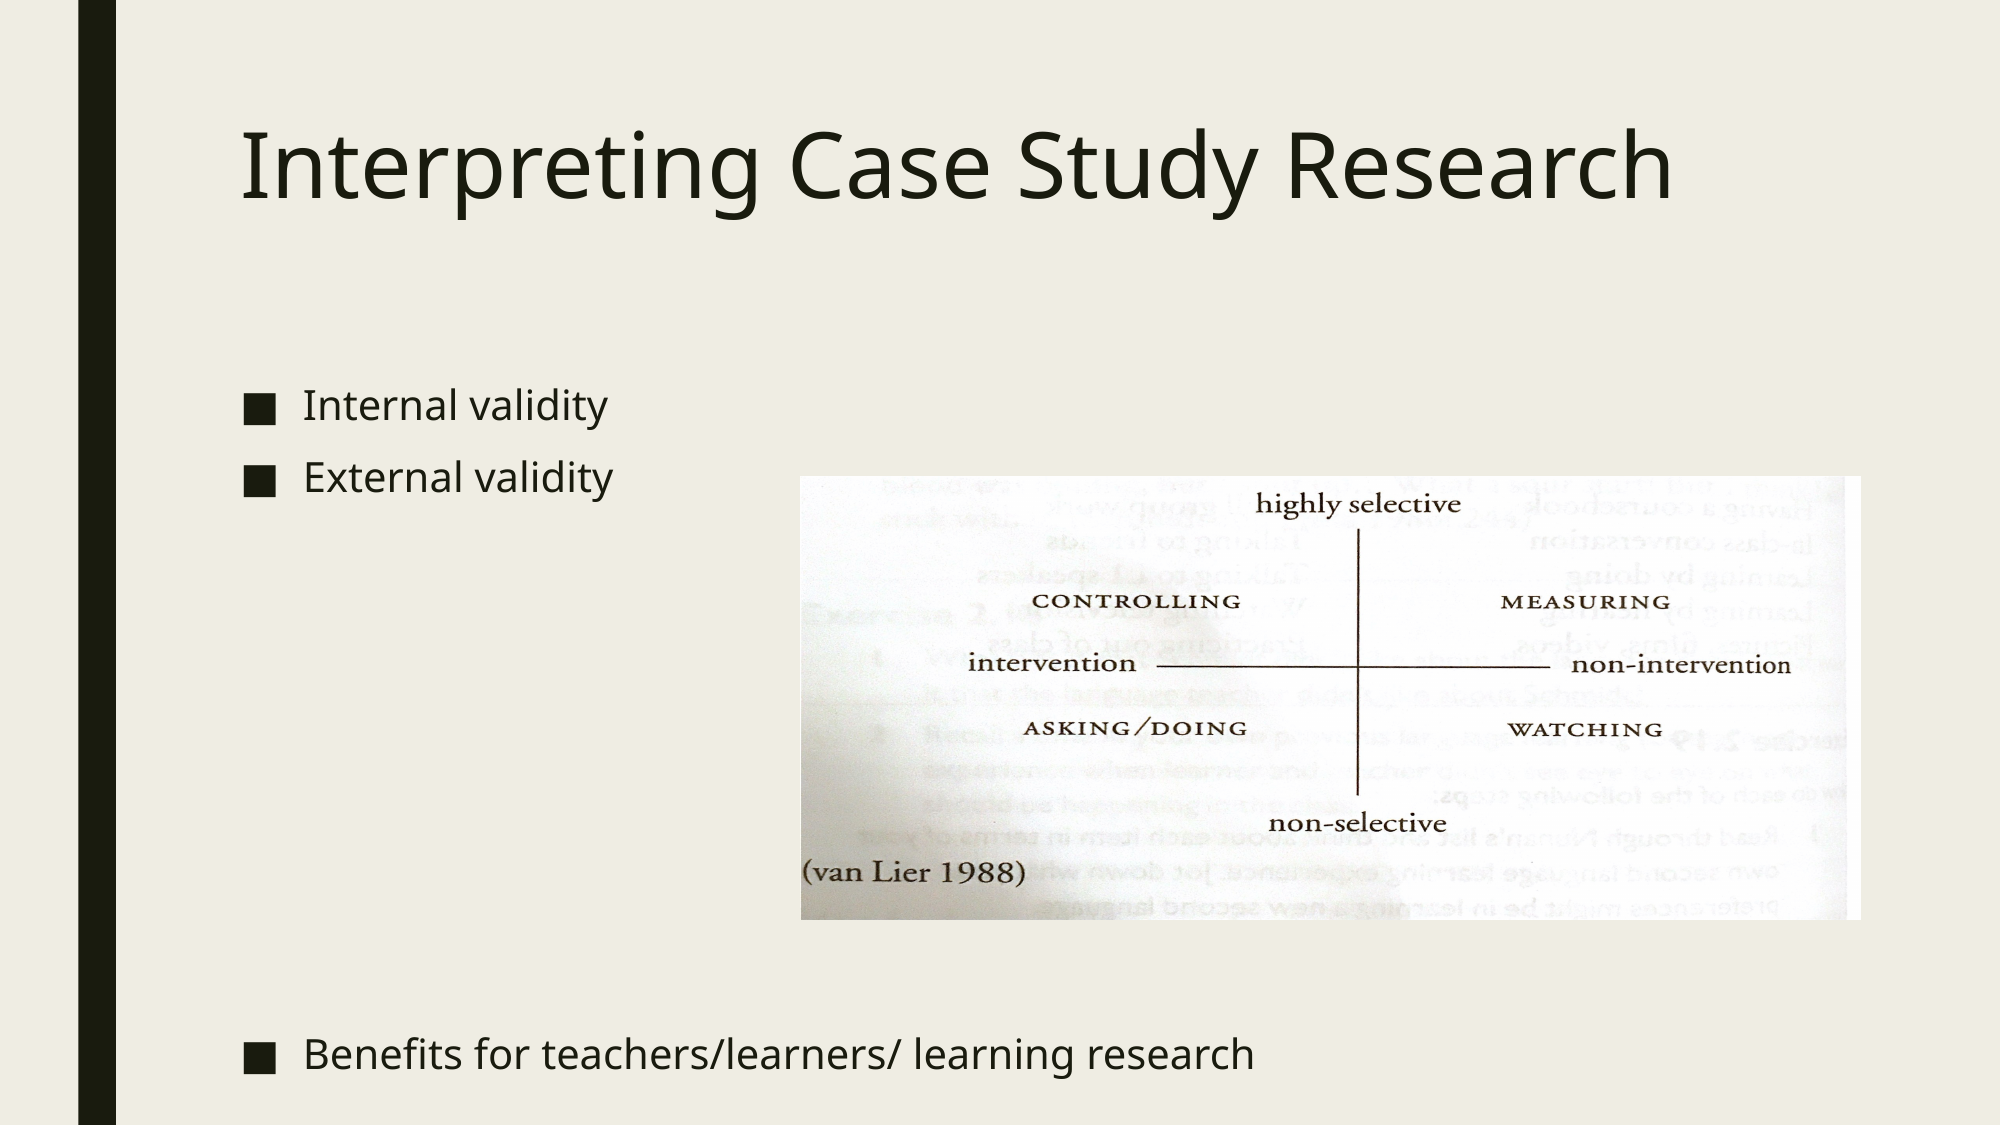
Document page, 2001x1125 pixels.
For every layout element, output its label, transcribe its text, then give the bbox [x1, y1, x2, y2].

title Interpreting Case Study Research [225, 112, 1800, 357]
picture [799, 476, 1861, 920]
list Internal validity External validity Benefits for teachers/learners/ learning research [225, 375, 1342, 1125]
